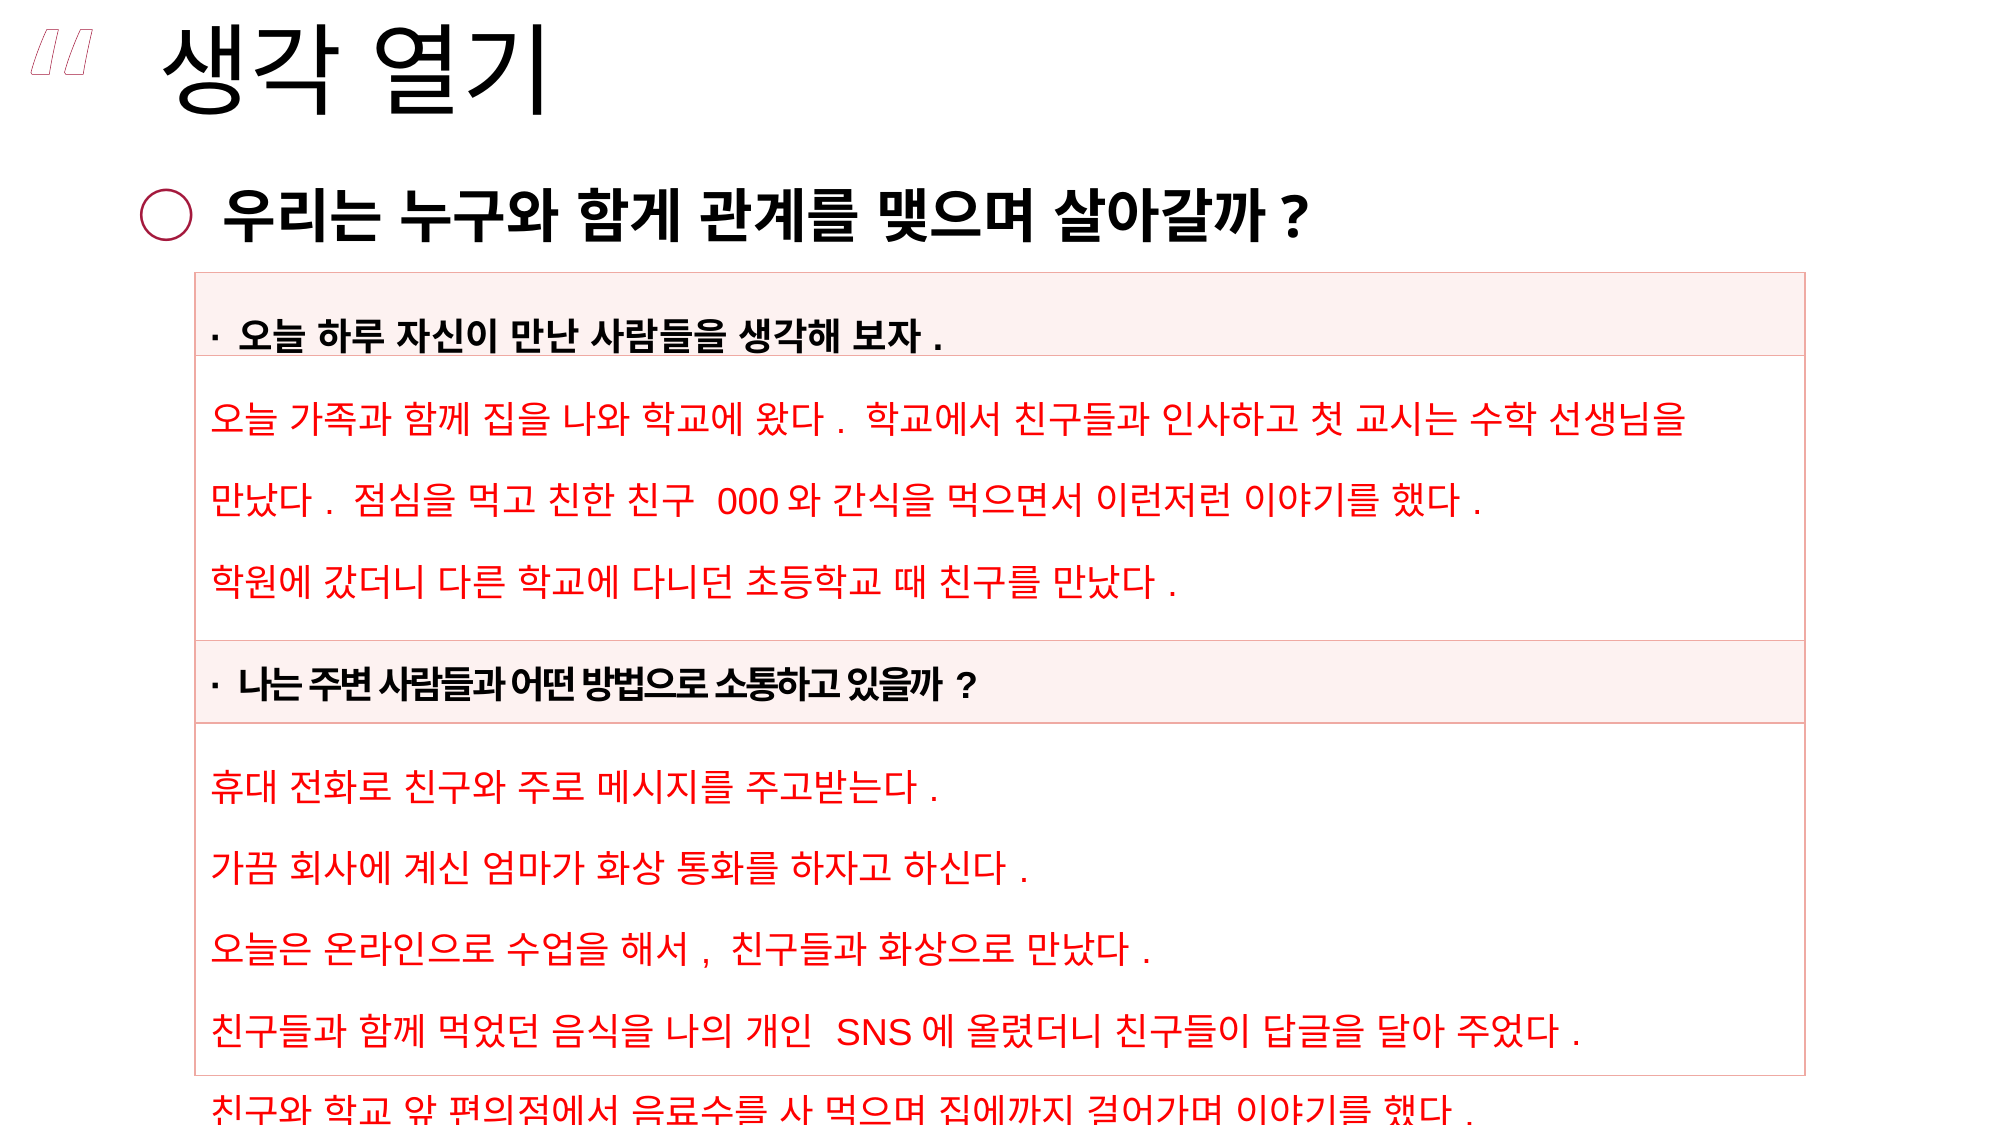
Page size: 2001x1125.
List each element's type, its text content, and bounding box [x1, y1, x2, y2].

table_header · 오늘 하루 자신이 만난 사람들을 생각해 보자. [196, 273, 1804, 355]
table_cell 오늘 가족과 함께 집을 나와 학교에 왔다. 학교에서 친구들과 인사하고 첫 교시는 수학 선생님을 만났다. 점심을 먹고 친한 친구 000와 간식을 먹으면서 이런저런 이야기를 했다. 학원에 갔더니 다른 학교에 다니던 초등학교 때 친구를 만났다. 모든 수업이 끝나고 집에서 가니 우리 집 반려견이 나를 반겨주었다. [196, 356, 1804, 640]
table_cell 휴대 전화로 친구와 주로 메시지를 주고받는다. 가끔 회사에 계신 엄마가 화상 통화를 하자고 하신다. 오늘은 온라인으로 수업을 해서, 친구들과 화상으로 만났다. 친구들과 함께 먹었던 음식을 나의 개인 SNS에 올렸더니 친구들이 답글을 달아 주었다. 친구와 학교 앞 편의점에서 음료수를 사 먹으며 집에까지 걸어가며 이야기를 했다. [196, 724, 1804, 1075]
text_box “ [13, 0, 133, 205]
text_box 생각 열기 [143, 0, 570, 135]
text_box ○ 우리는 누구와 함게 관계를 맺으며 살아갈까? [122, 136, 1878, 256]
table_cell · 나는 주변 사람들과 어떤 방법으로 소통하고 있을까? [196, 641, 1804, 722]
